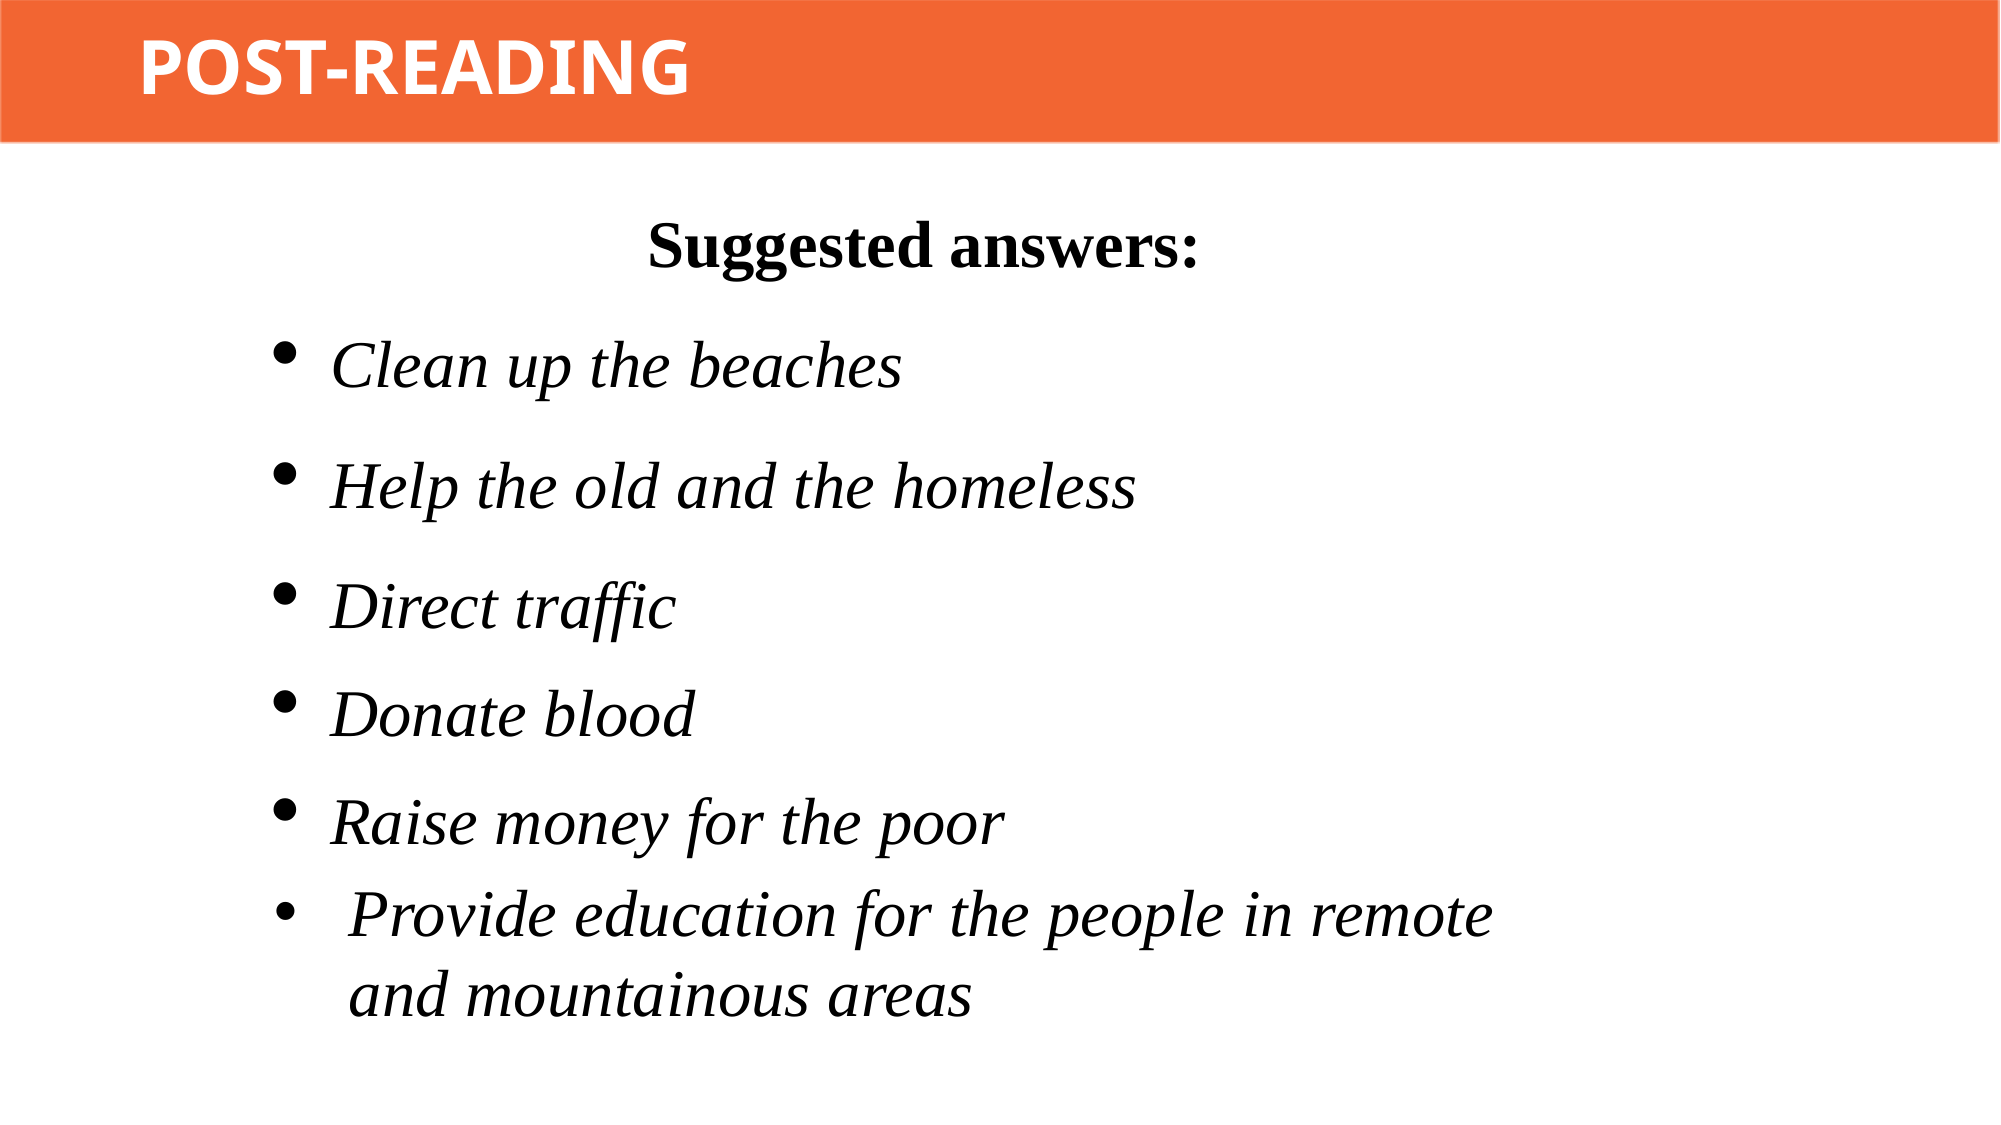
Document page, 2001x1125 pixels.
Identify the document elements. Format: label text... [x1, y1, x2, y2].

text_box Suggested answers: Clean up the beaches Help the old and the homeless Direct traffic Donate blood Raise money for the poor Provide education for the people in remote and mountainous areas [258, 165, 1592, 1038]
picture [0, 0, 2000, 144]
